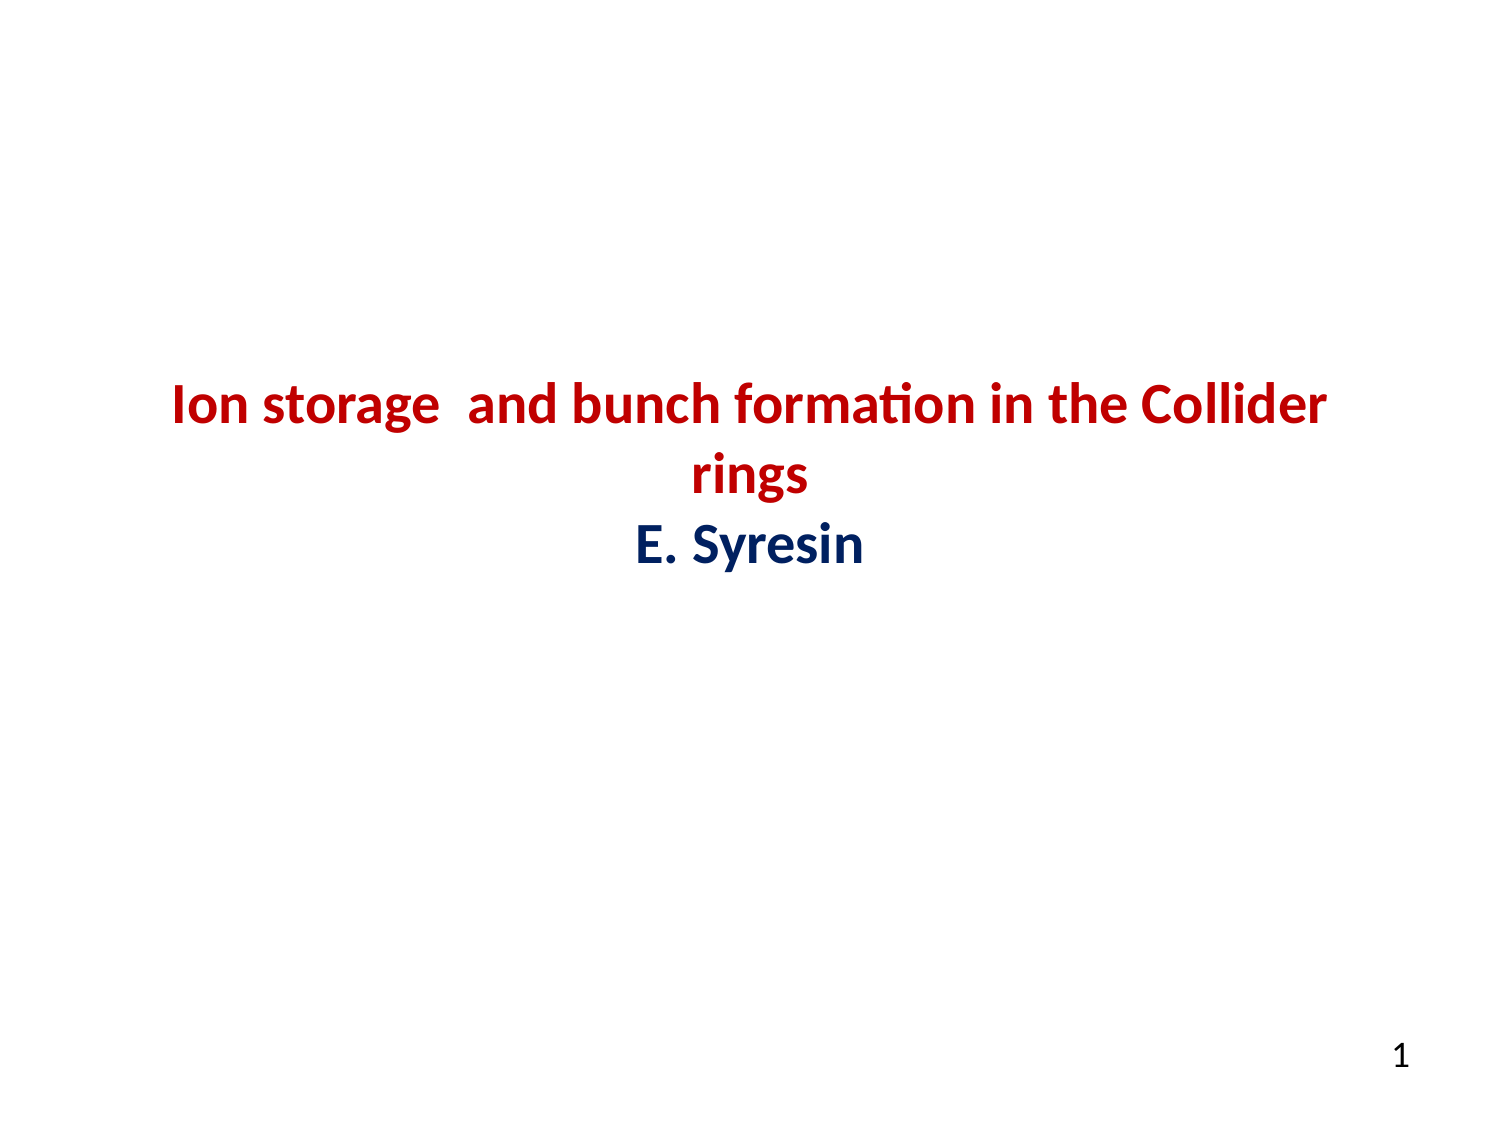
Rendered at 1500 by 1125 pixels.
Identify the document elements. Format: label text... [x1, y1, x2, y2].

title Ion storage and bunch formation in the Collider rings E. Syresin [112, 349, 1388, 591]
text_box 1 [1376, 1023, 1426, 1083]
